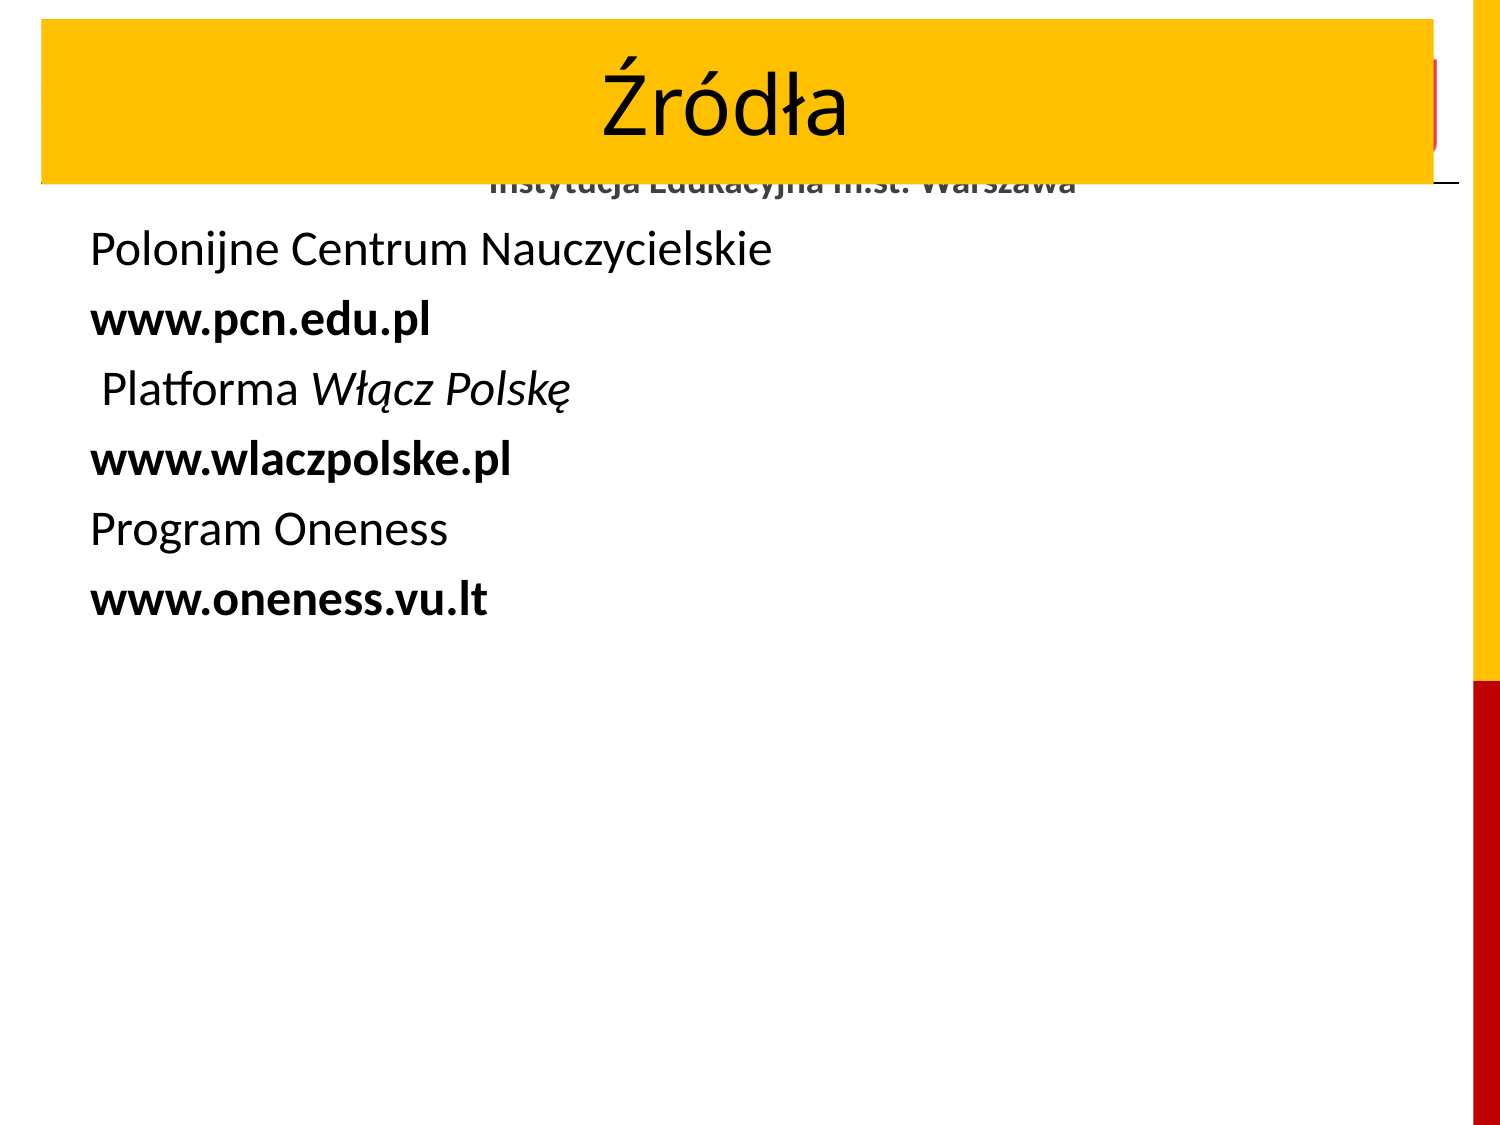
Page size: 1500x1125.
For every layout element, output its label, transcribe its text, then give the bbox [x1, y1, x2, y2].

list Polonijne Centrum Nauczycielskie www.pcn.edu.pl Platforma Włącz Polskę www.wlaczpolske.pl Program Oneness www.oneness.vu.lt [75, 208, 1425, 1005]
title Źródła [41, 19, 1434, 185]
